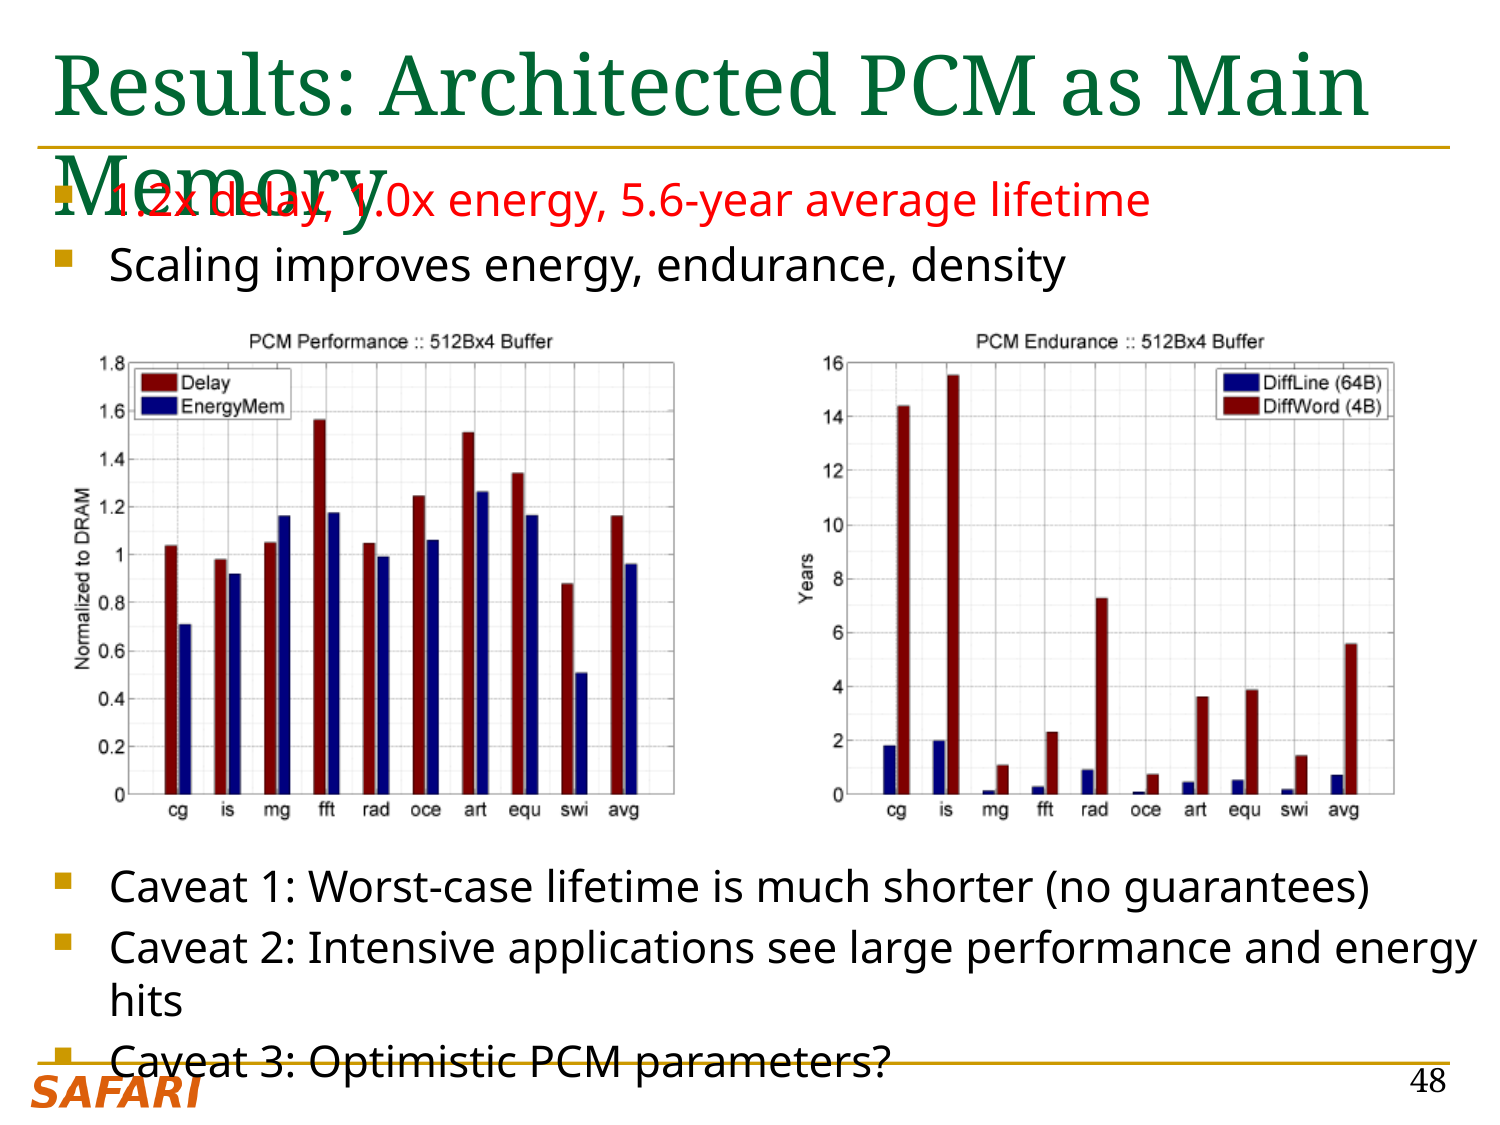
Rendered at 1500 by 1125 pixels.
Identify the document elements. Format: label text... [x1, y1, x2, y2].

title Results: Architected PCM as Main Memory [37, 24, 1500, 163]
picture [29, 1066, 207, 1118]
picture [49, 319, 1418, 838]
list 1.2x delay, 1.0x energy, 5.6-year average lifetime Scaling improves energy, endurance, density Caveat 1: Worst-case lifetime is much shorter (no guarantees) Caveat 2: Intensive applications see large performance and energy hits Caveat 3: Optimistic PCM parameters? [37, 163, 1500, 1016]
slide_number 48 [1111, 1036, 1462, 1112]
